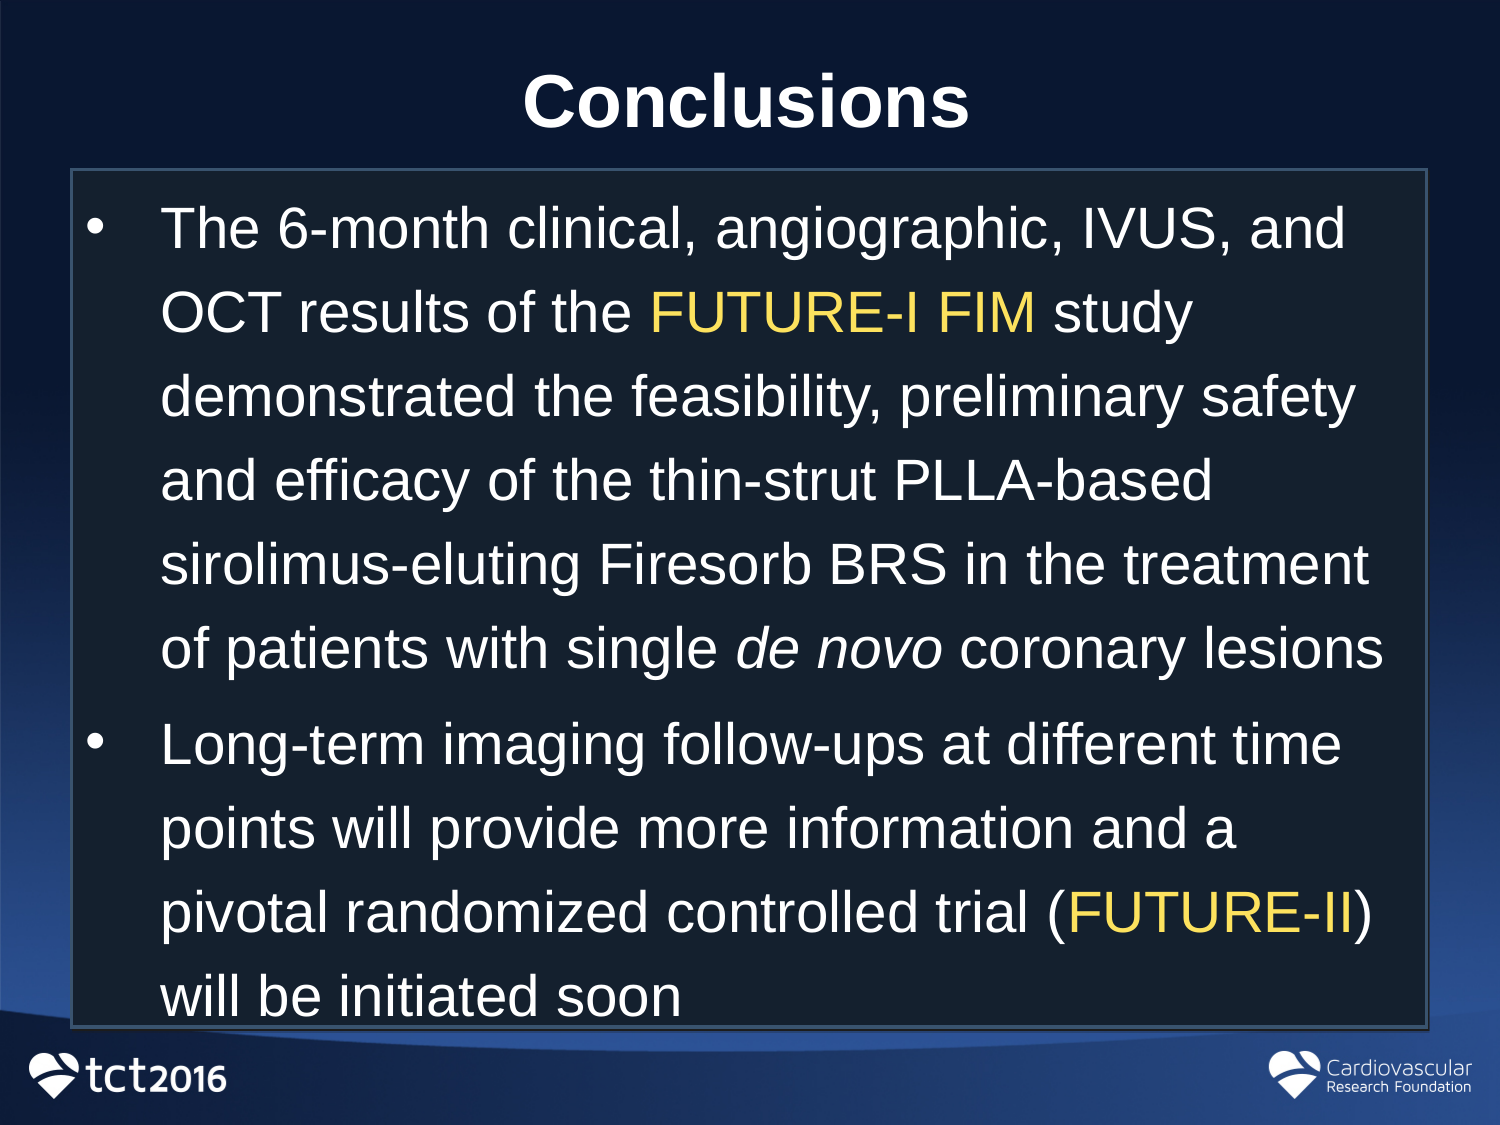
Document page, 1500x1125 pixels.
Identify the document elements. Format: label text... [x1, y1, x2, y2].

text_box Conclusions [70, 31, 1424, 164]
picture [0, 0, 1500, 1125]
